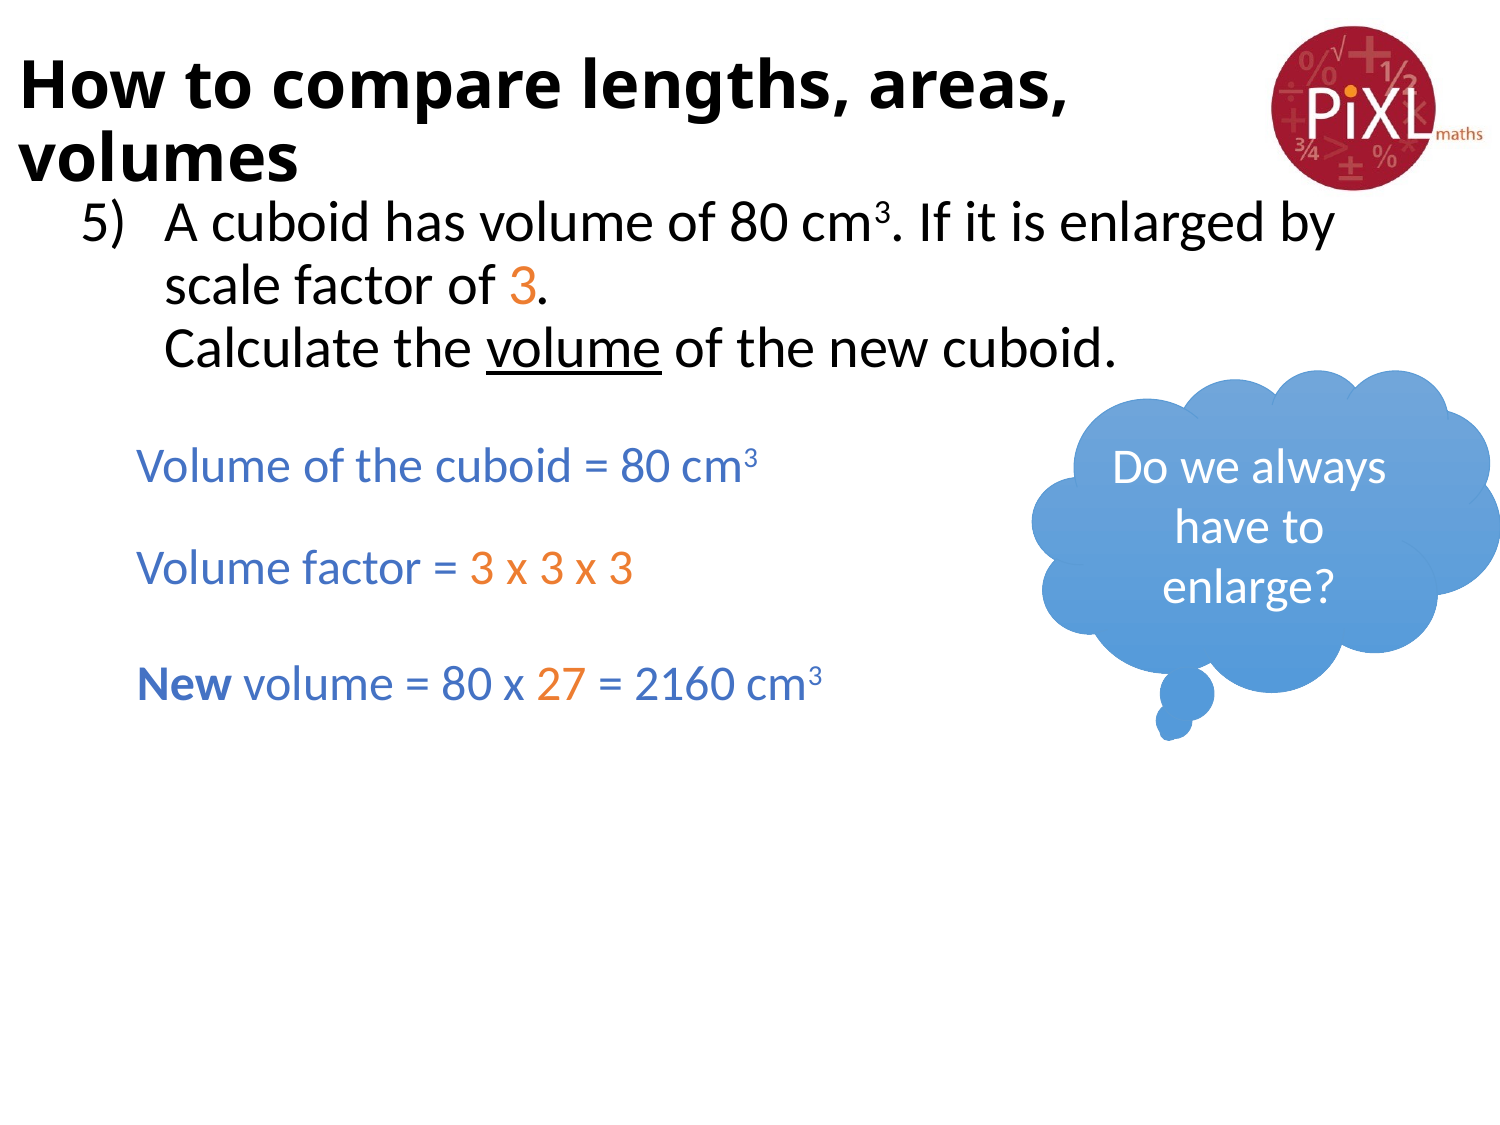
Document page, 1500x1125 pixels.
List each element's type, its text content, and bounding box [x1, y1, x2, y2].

picture [1298, 18, 1500, 198]
text_box New volume = 80 x 27 = 2160 cm3 [122, 643, 838, 719]
text_box Do we always have to enlarge? [1031, 370, 1500, 741]
text_box 3 [480, 238, 554, 324]
text_box Volume of the cuboid = 80 cm3 [121, 425, 774, 500]
text_box Volume factor = 3 x 3 x 3 [121, 527, 661, 602]
list A cuboid has volume of 80 cm3. If it is enlarged by scale factor of . Calculate the volume of the new cuboid. [65, 183, 1397, 1014]
title How to compare lengths, areas, volumes [3, 14, 1298, 233]
